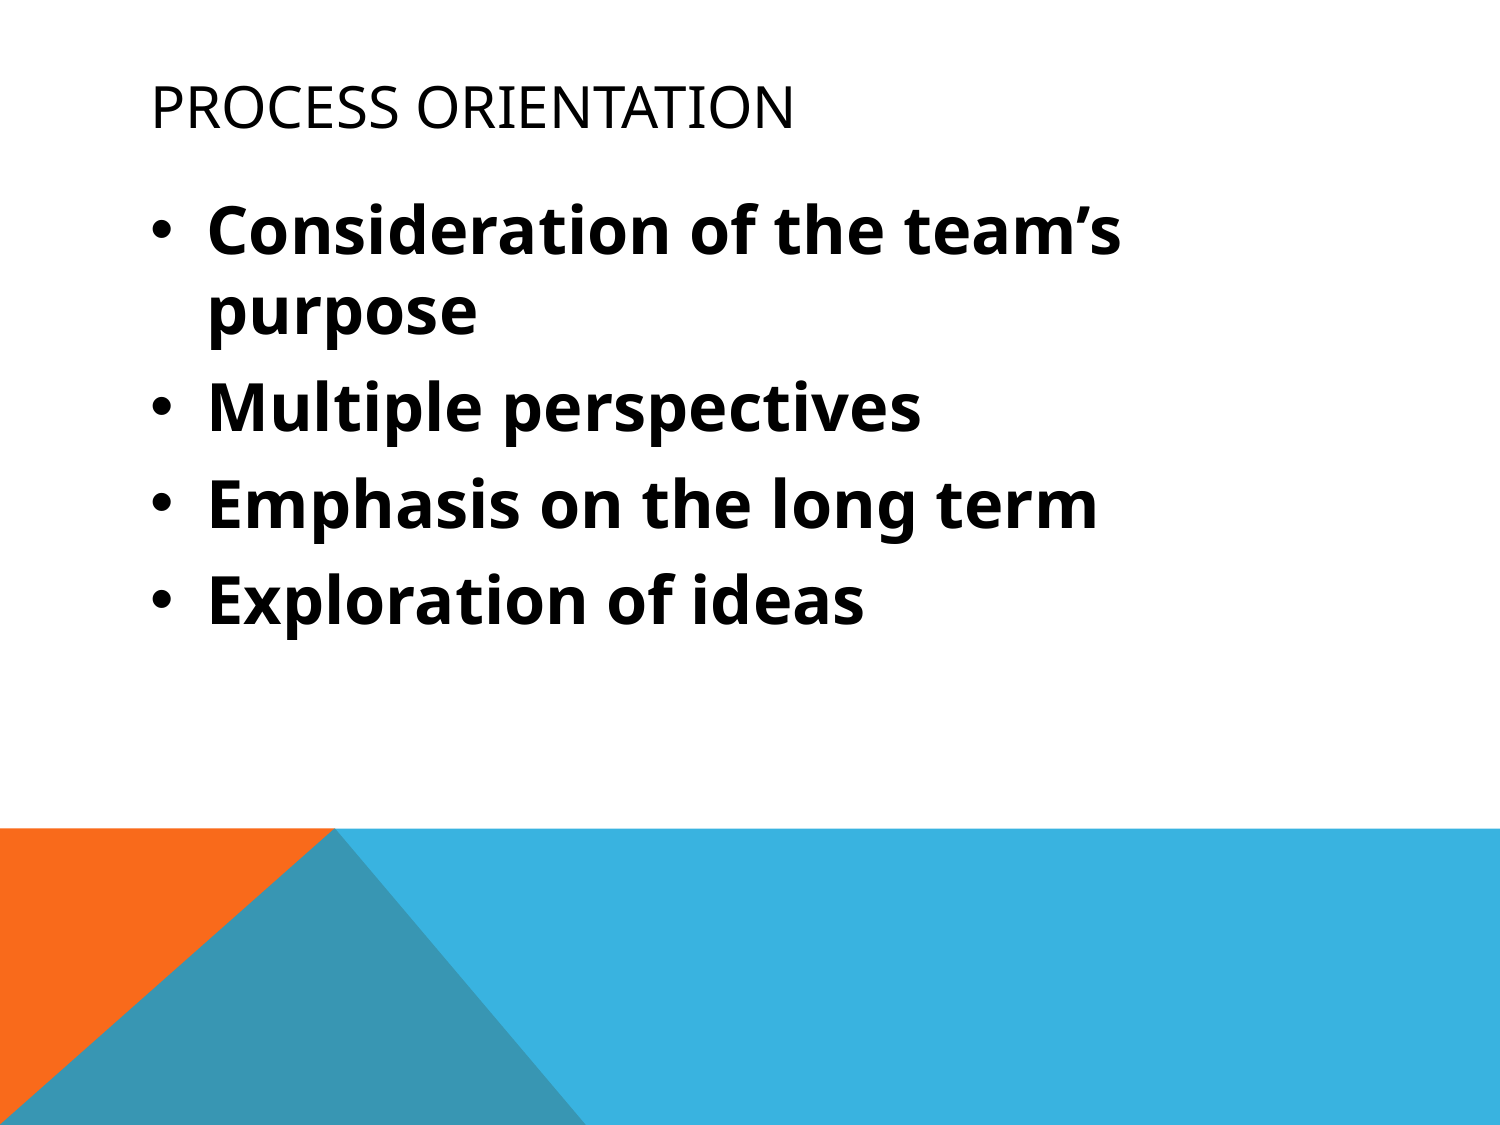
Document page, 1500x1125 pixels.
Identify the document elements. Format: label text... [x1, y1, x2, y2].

list Consideration of the team’s purpose Multiple perspectives Emphasis on the long term Exploration of ideas [135, 180, 1369, 768]
title Process orientation [135, 60, 1369, 150]
